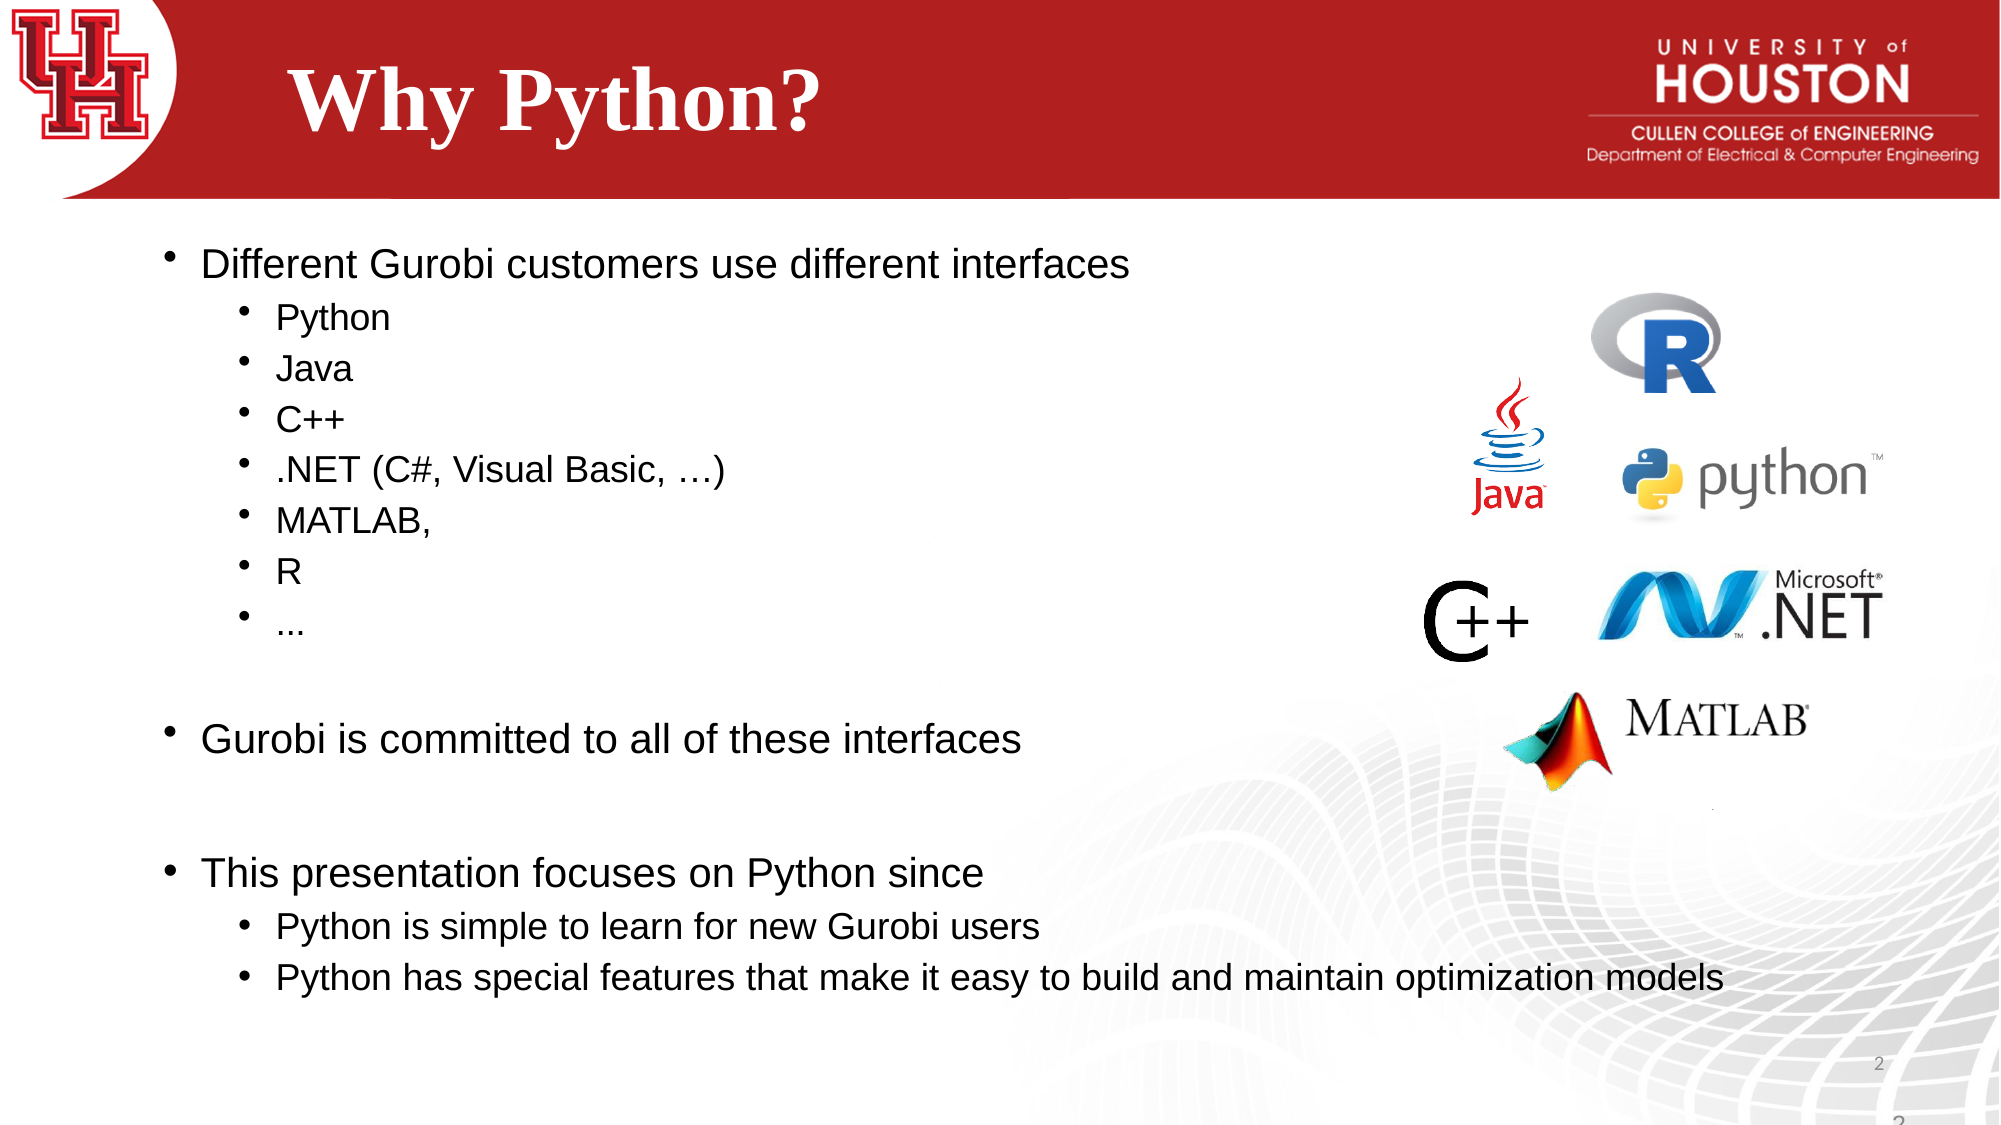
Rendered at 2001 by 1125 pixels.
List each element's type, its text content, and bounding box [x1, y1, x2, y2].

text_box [1419, 292, 1909, 811]
picture [0, 0, 2000, 1125]
slide_number 2 [1456, 1035, 1900, 1088]
slide_number 2 [1885, 1108, 1929, 1125]
text_box Different Gurobi customers use different interfaces Python Java C++ .NET (C#, Visual Basic, …) MATLAB, R ... Gurobi is committed to all of these interfaces This presentation focuses on Python since Python is simple to learn for new Gurobi users Python has special features that make it easy to build and maintain optimization models [161, 227, 1730, 998]
